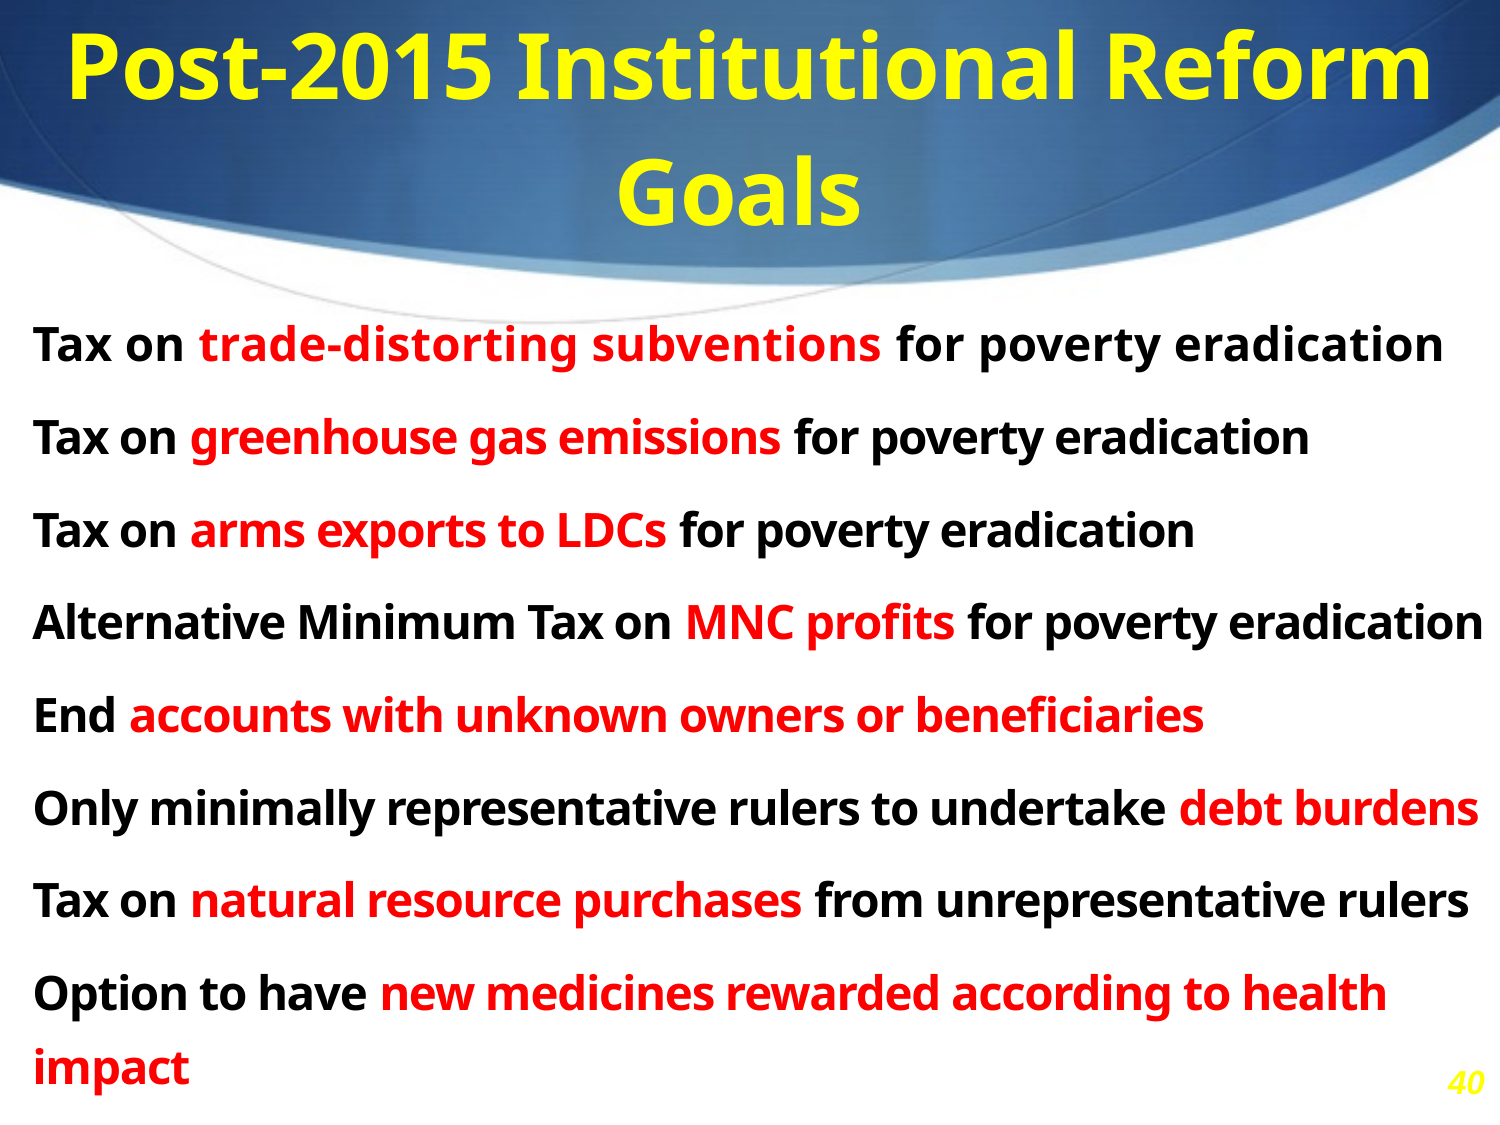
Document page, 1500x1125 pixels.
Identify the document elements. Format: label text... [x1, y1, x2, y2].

list Tax on trade-distorting subventions for poverty eradication Tax on greenhouse gas emissions for poverty eradication Tax on arms exports to LDCs for poverty eradication Alternative Minimum Tax on MNC profits for poverty eradication End accounts with unknown owners or beneficiaries Only minimally representative rulers to undertake debt burdens Tax on natural resource purchases from unrepresentative rulers Option to have new medicines rewarded according to health impact [0, 289, 1500, 1125]
picture [0, 237, 1500, 289]
title Post-2015 Institutional Reform Goals [0, 0, 1500, 237]
